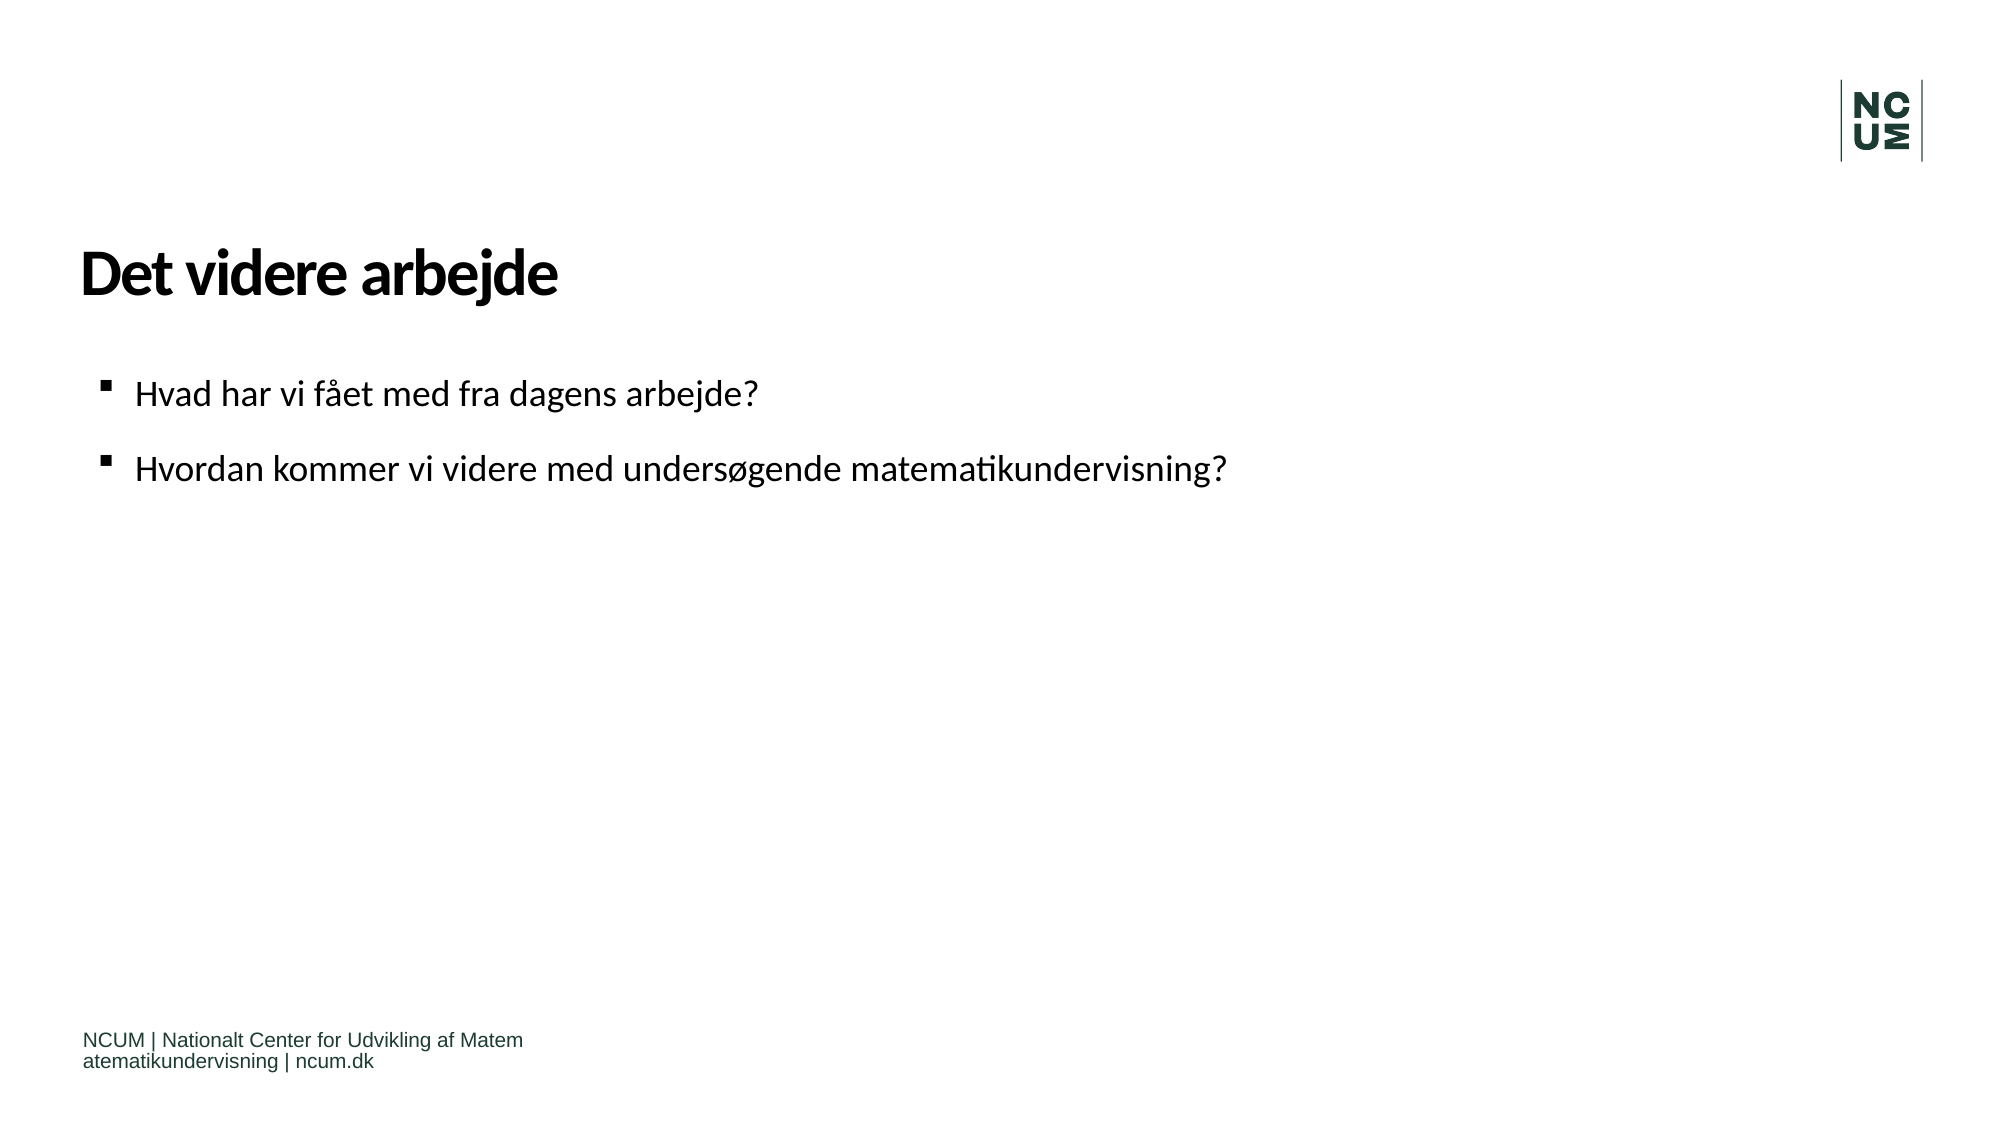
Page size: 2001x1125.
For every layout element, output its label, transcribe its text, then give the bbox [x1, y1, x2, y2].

picture [1828, 67, 1935, 174]
footer NCUM | Nationalt Center for Udvikling af Matematematikundervisning | ncum.dk [82, 1026, 531, 1087]
title Det videre arbejde [80, 238, 1492, 317]
list Hvad har vi fået med fra dagens arbejde? Hvordan kommer vi videre med undersøgende matematikundervisning? [82, 352, 1494, 971]
